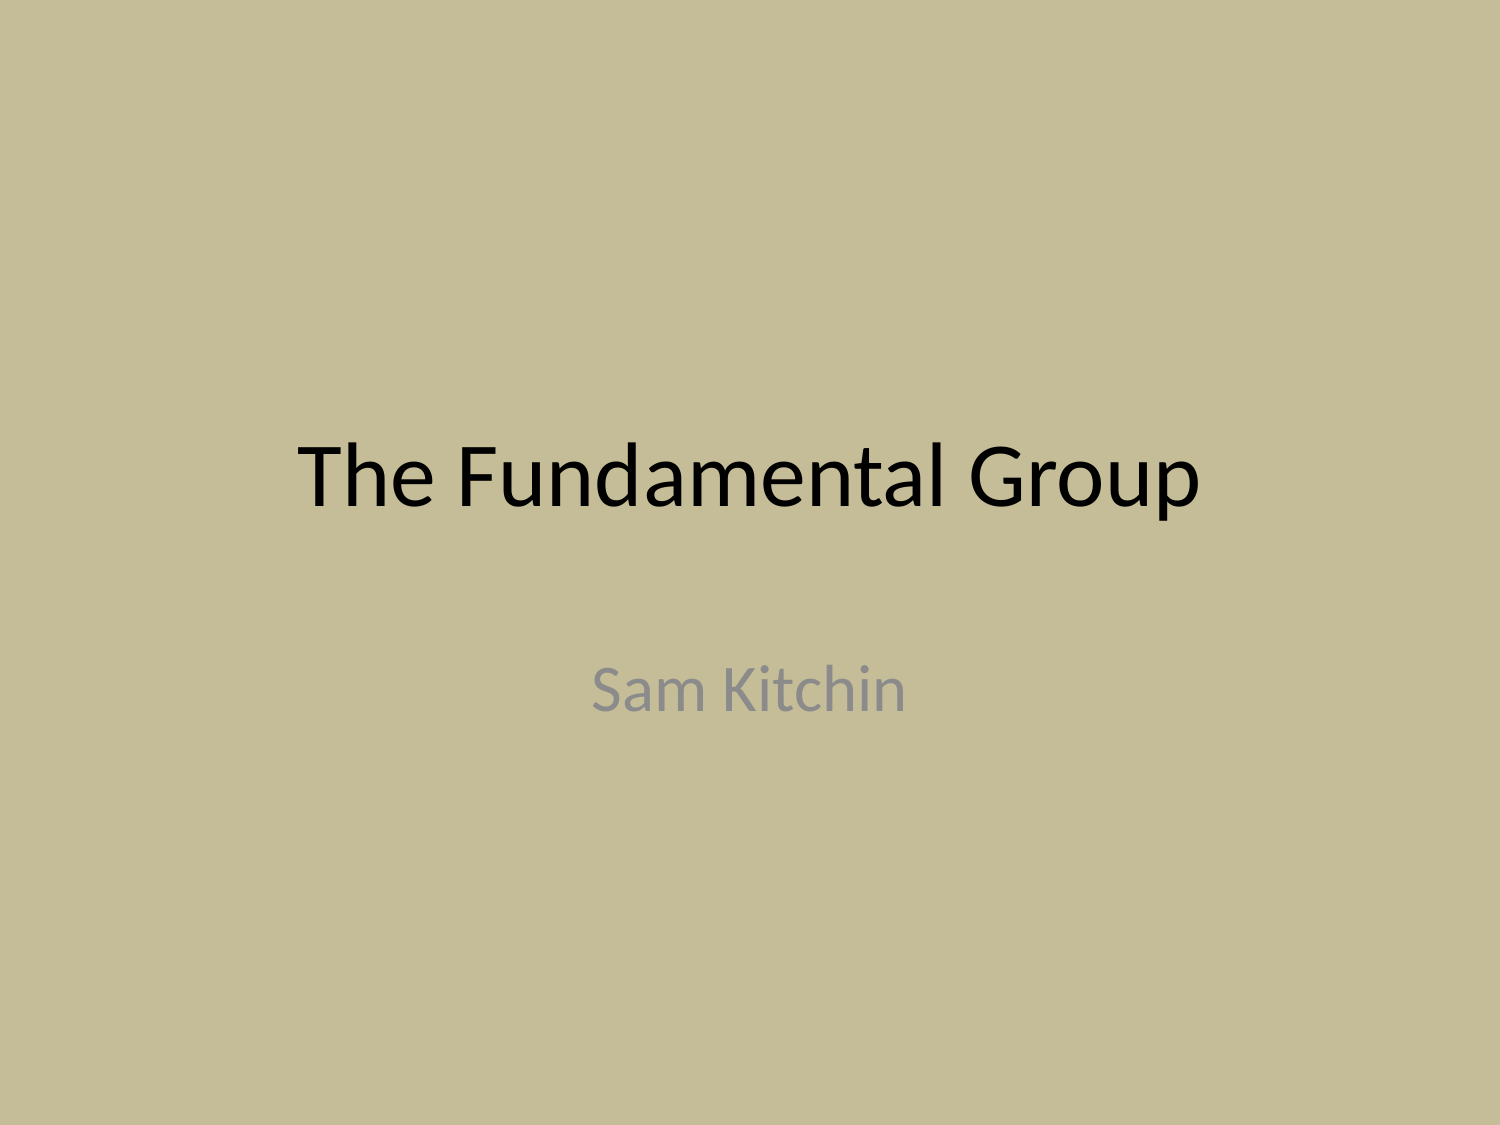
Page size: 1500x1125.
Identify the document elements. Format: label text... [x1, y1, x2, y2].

subtitle Sam Kitchin [225, 637, 1275, 925]
title The Fundamental Group [112, 349, 1388, 591]
